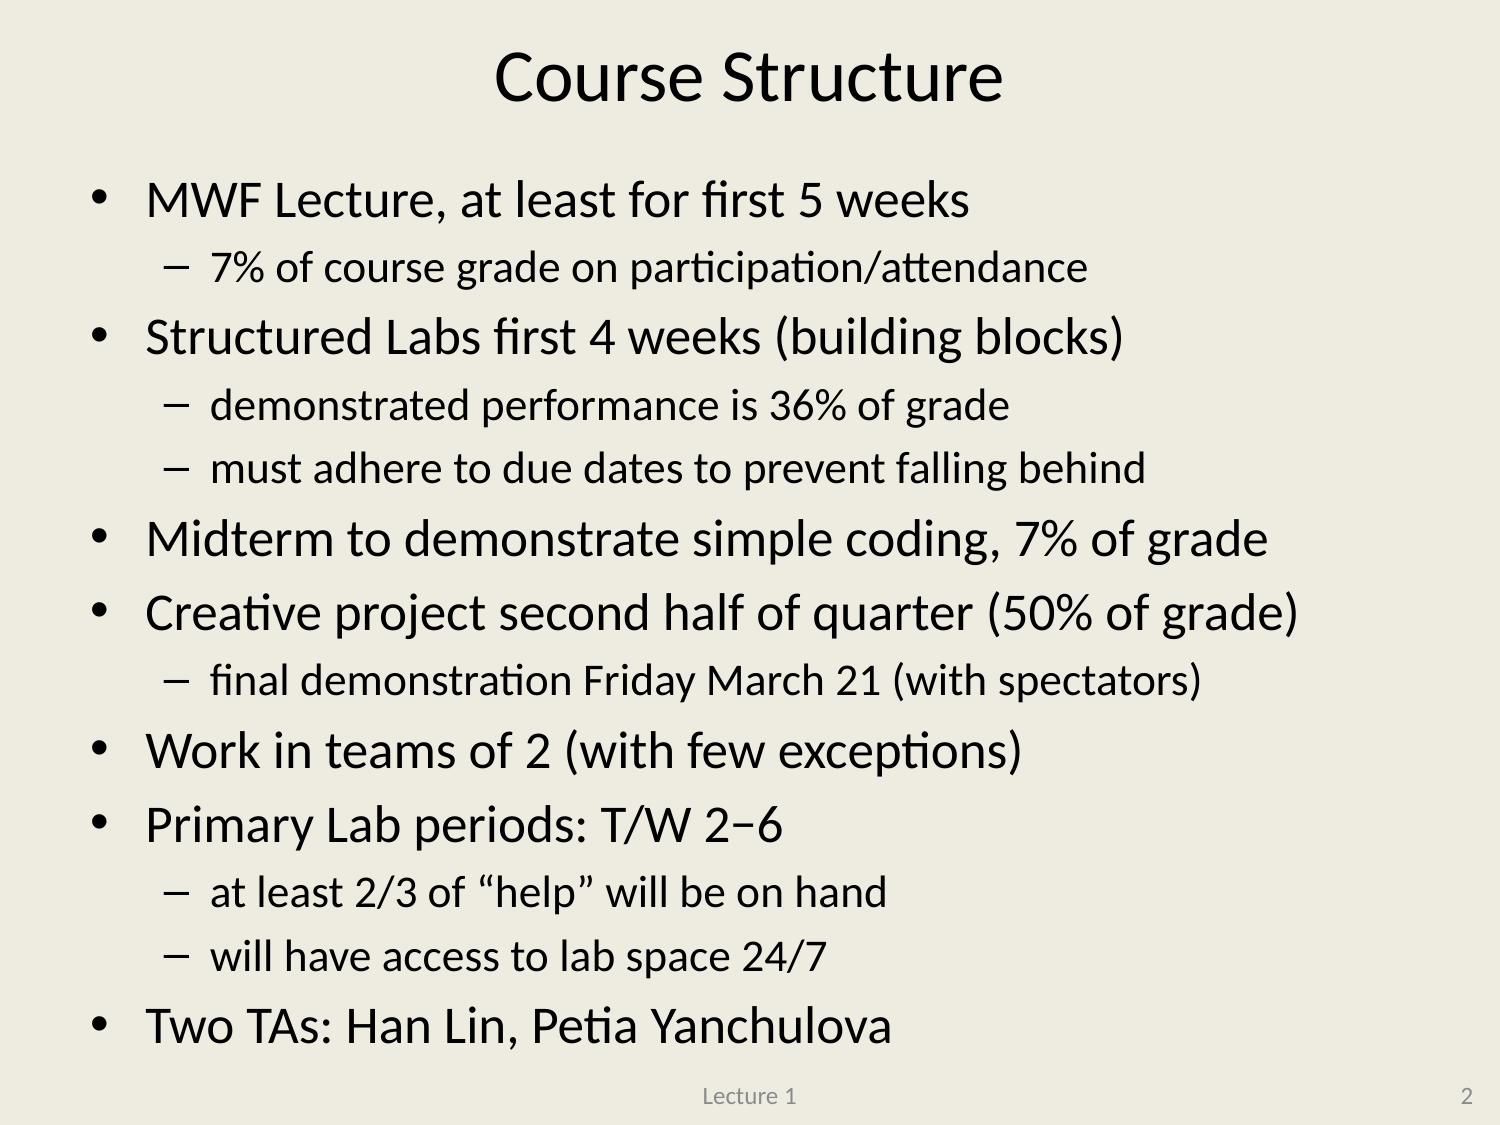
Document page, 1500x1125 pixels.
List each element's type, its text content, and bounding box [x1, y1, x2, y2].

list MWF Lecture, at least for first 5 weeks 7% of course grade on participation/attendance Structured Labs first 4 weeks (building blocks) demonstrated performance is 36% of grade must adhere to due dates to prevent falling behind Midterm to demonstrate simple coding, 7% of grade Creative project second half of quarter (50% of grade) final demonstration Friday March 21 (with spectators) Work in teams of 2 (with few exceptions) Primary Lab periods: T/W 2−6 at least 2/3 of “help” will be on hand will have access to lab space 24/7 Two TAs: Han Lin, Petia Yanchulova [75, 156, 1425, 1065]
footer Lecture 1 [512, 1064, 988, 1125]
slide_number 2 [1138, 1064, 1489, 1125]
title Course Structure [75, 11, 1425, 131]
